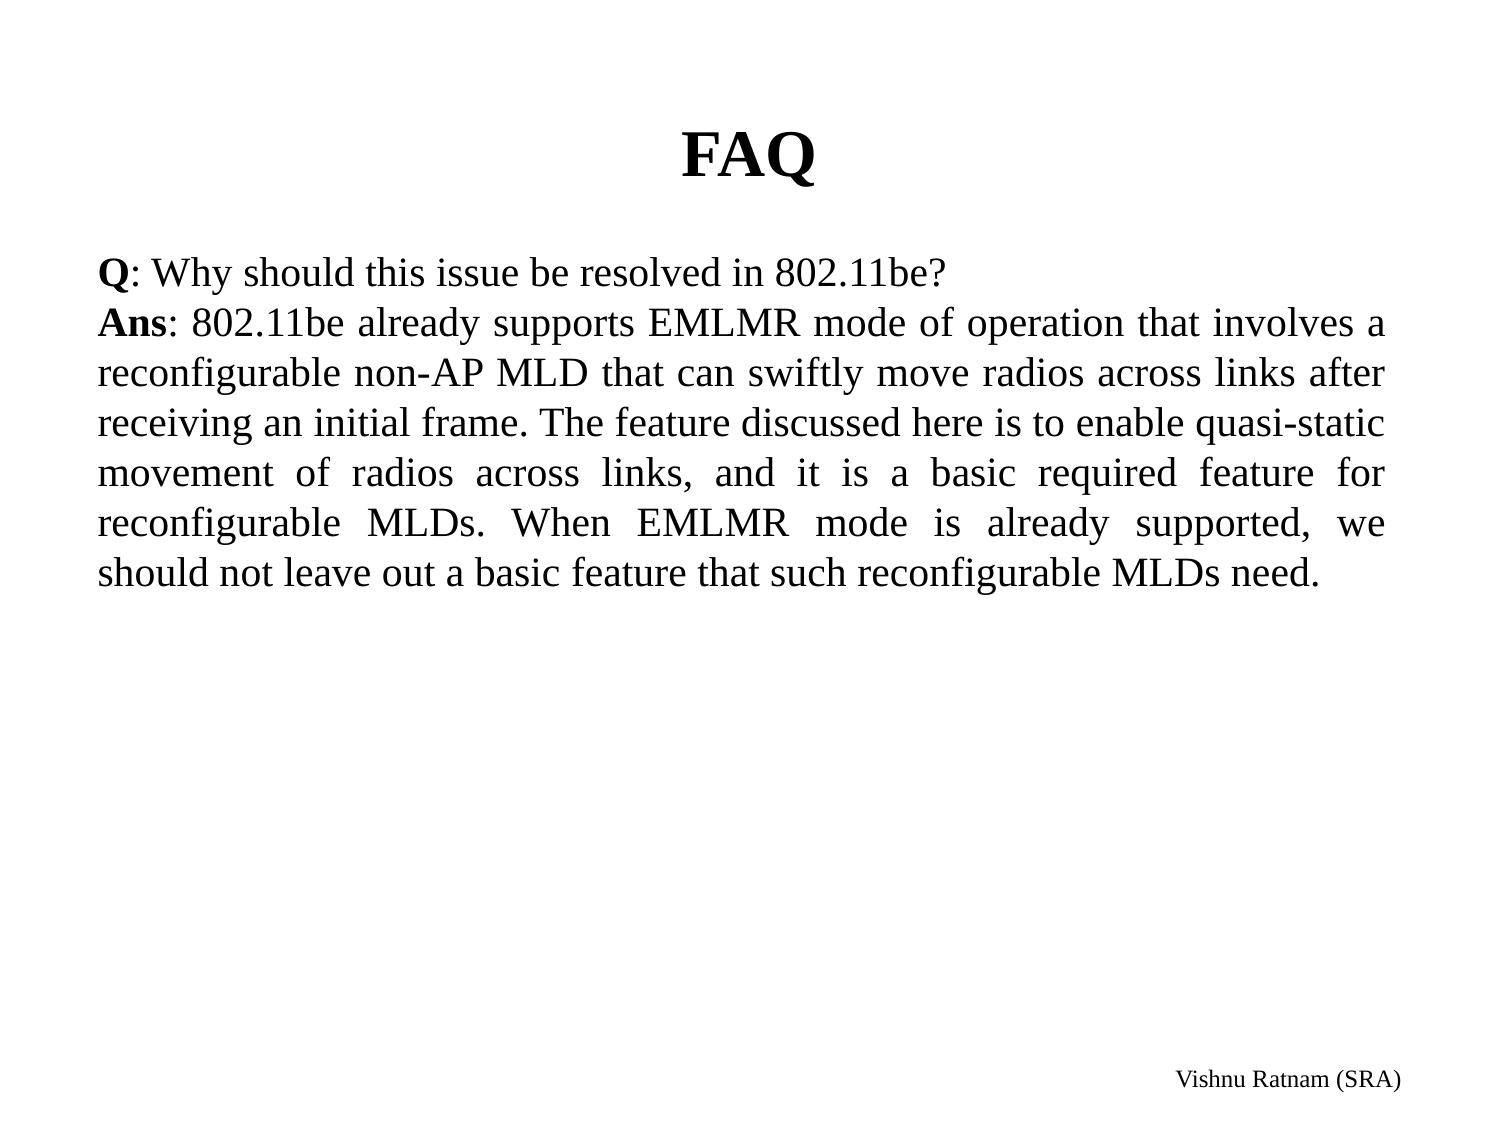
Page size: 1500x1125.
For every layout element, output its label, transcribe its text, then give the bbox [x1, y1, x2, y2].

footer Vishnu Ratnam (SRA) [949, 1061, 1402, 1093]
title FAQ [112, 75, 1388, 225]
text_box Q: Why should this issue be resolved in 802.11be? Ans: 802.11be already supports EMLMR mode of operation that involves a reconfigurable non-AP MLD that can swiftly move radios across links after receiving an initial frame. The feature discussed here is to enable quasi-static movement of radios across links, and it is a basic required feature for reconfigurable MLDs. When EMLMR mode is already supported, we should not leave out a basic feature that such reconfigurable MLDs need. [82, 237, 1402, 603]
